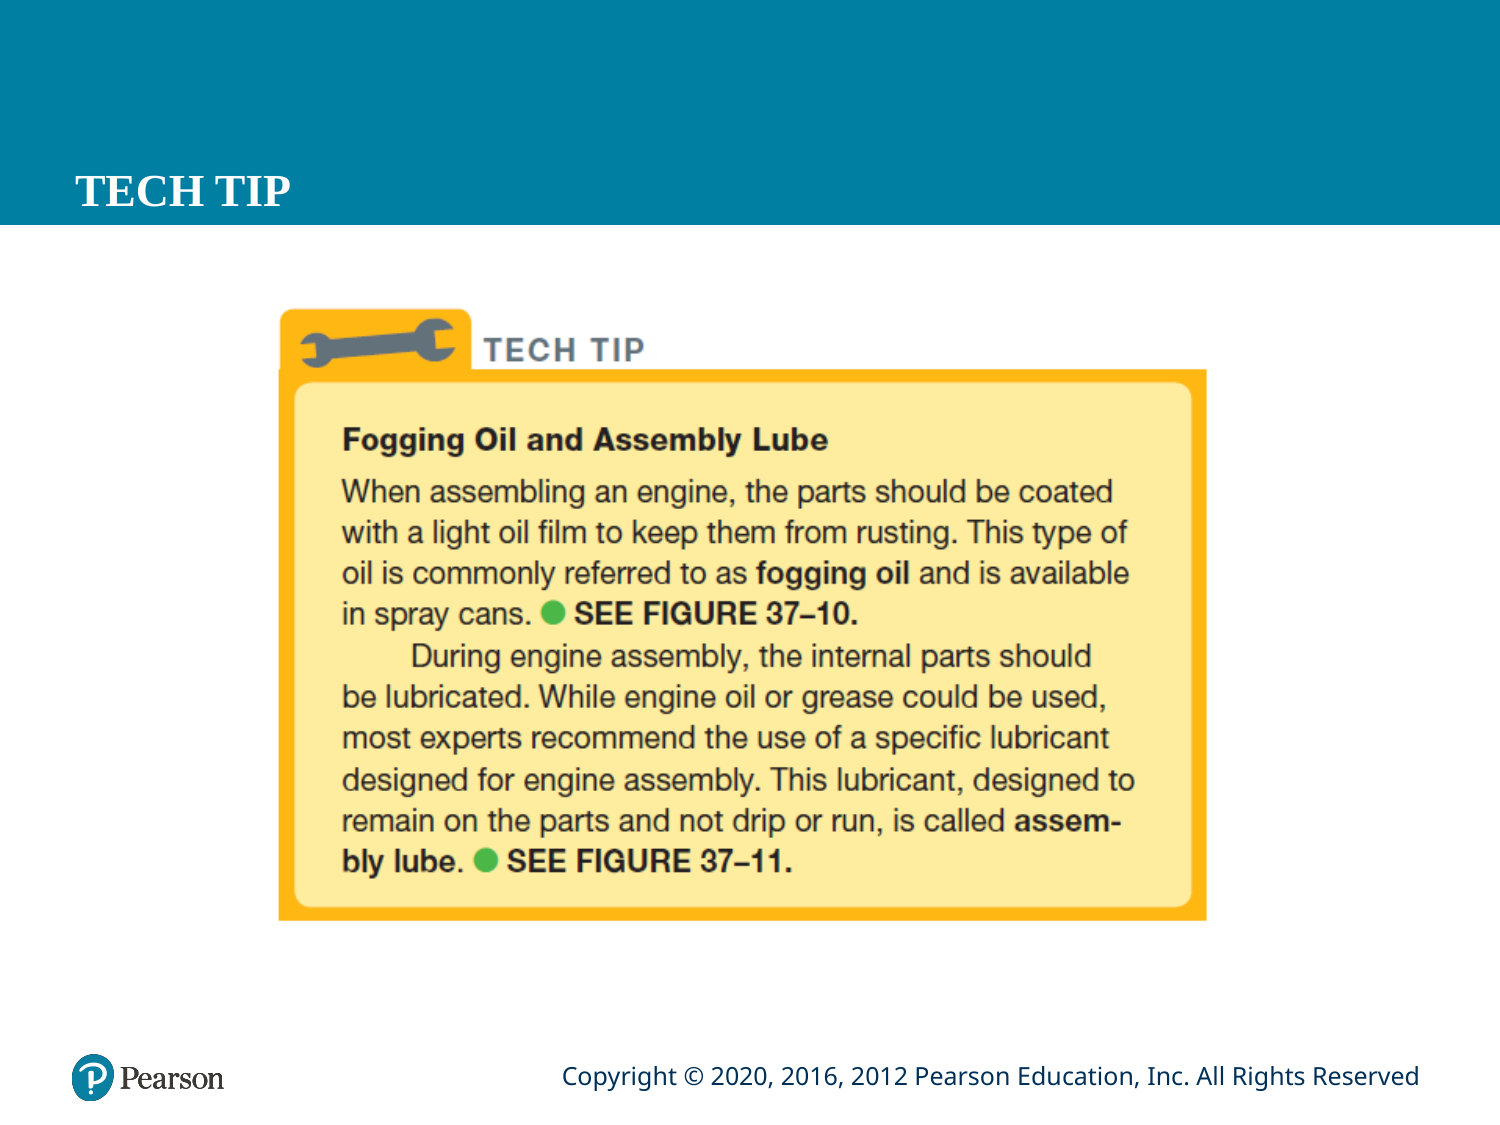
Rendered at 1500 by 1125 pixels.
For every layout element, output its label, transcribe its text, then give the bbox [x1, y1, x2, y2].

picture [72, 1054, 87, 1070]
picture [268, 299, 1232, 943]
title TECH TIP [75, 35, 1425, 216]
picture [80, 1063, 106, 1088]
picture [72, 1088, 83, 1101]
picture [98, 1054, 224, 1101]
